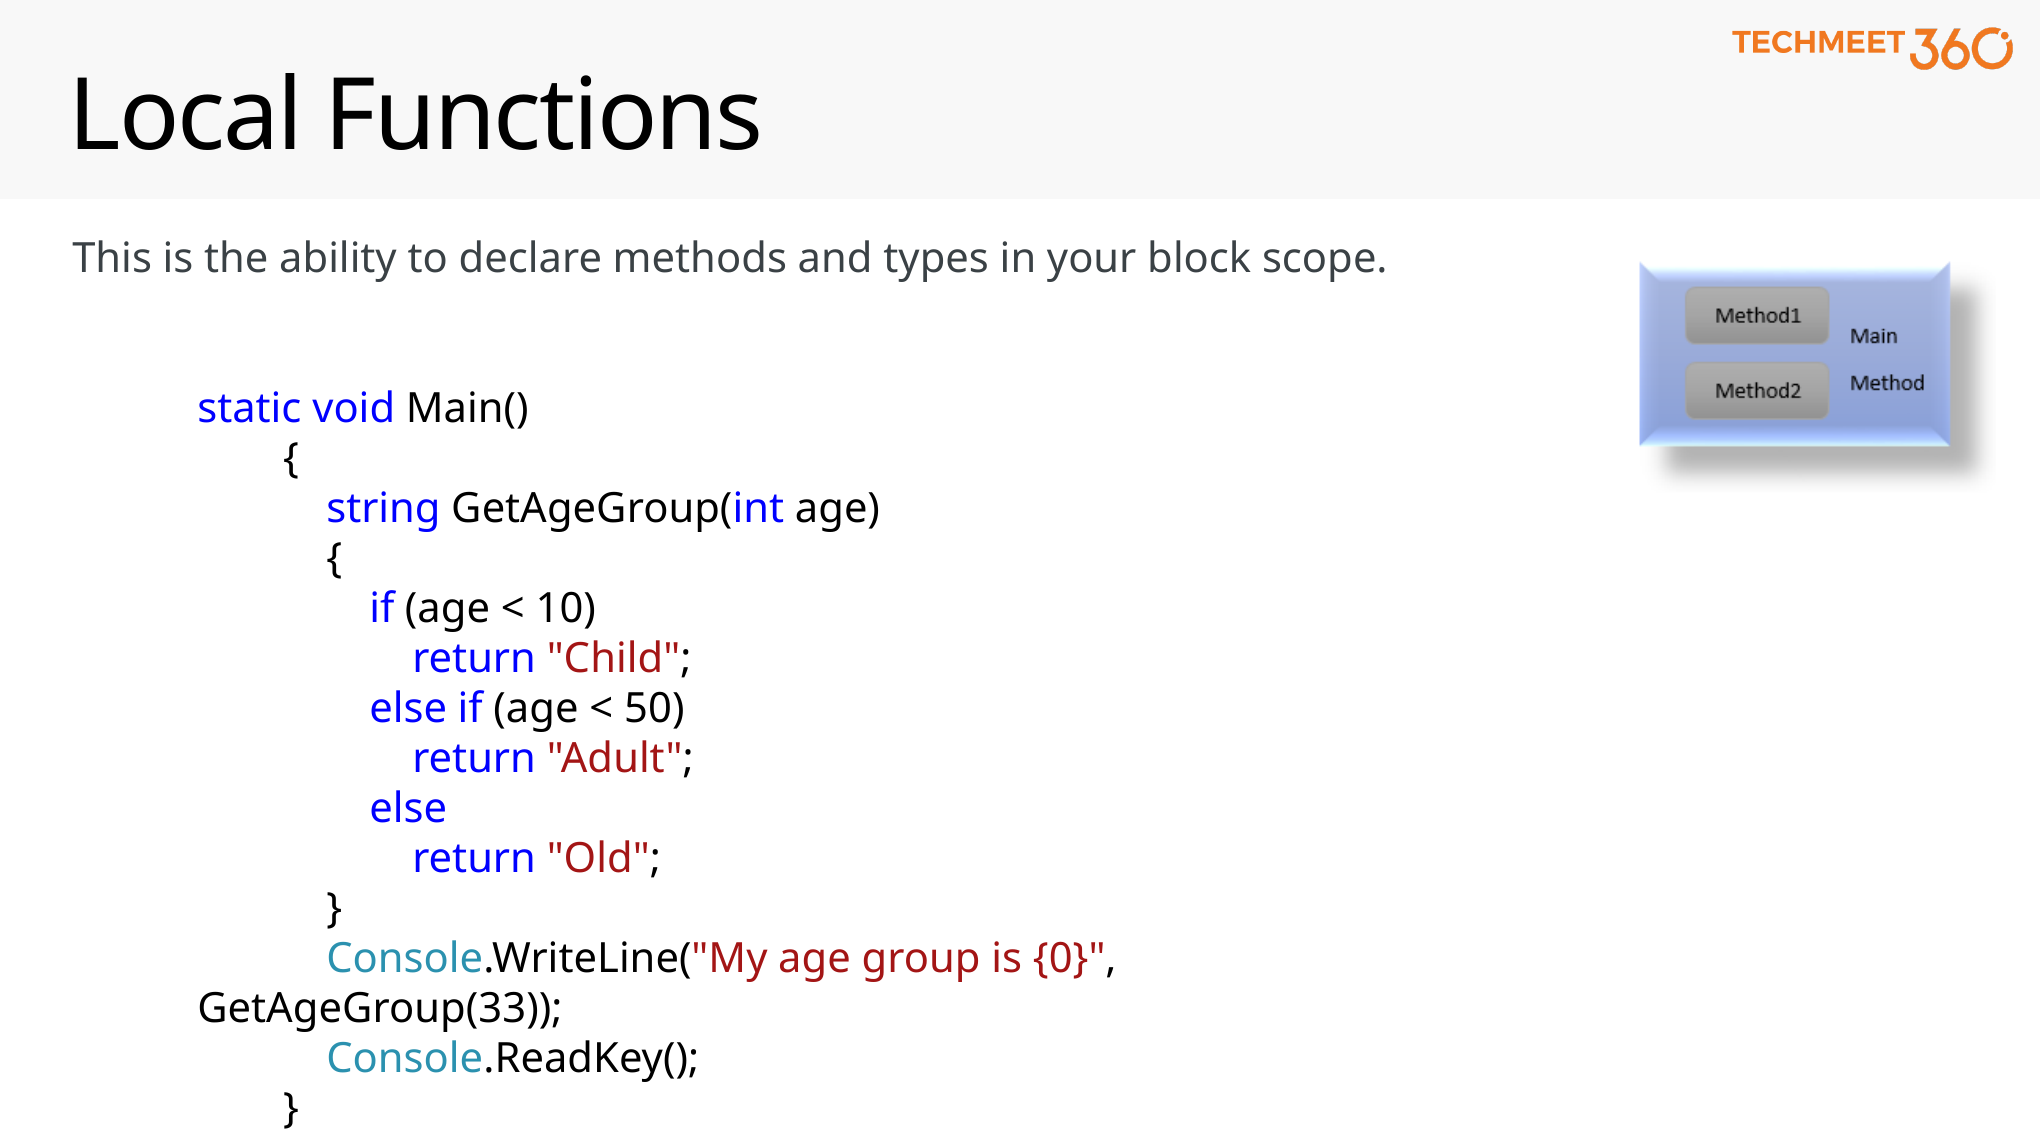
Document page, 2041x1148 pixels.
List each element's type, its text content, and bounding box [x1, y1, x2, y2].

picture [1632, 254, 1996, 500]
text_box static void Main() { string GetAgeGroup(int age) { if (age < 10) return "Child"; else if (age < 50) return "Adult"; else return "Old"; } Console.WriteLine("My age group is {0}", GetAgeGroup(33)); Console.ReadKey(); } [182, 373, 1395, 1139]
title Local Functions [45, 48, 1996, 199]
picture [1732, 27, 2013, 70]
text_box This is the ability to declare methods and types in your block scope. [57, 223, 1783, 289]
